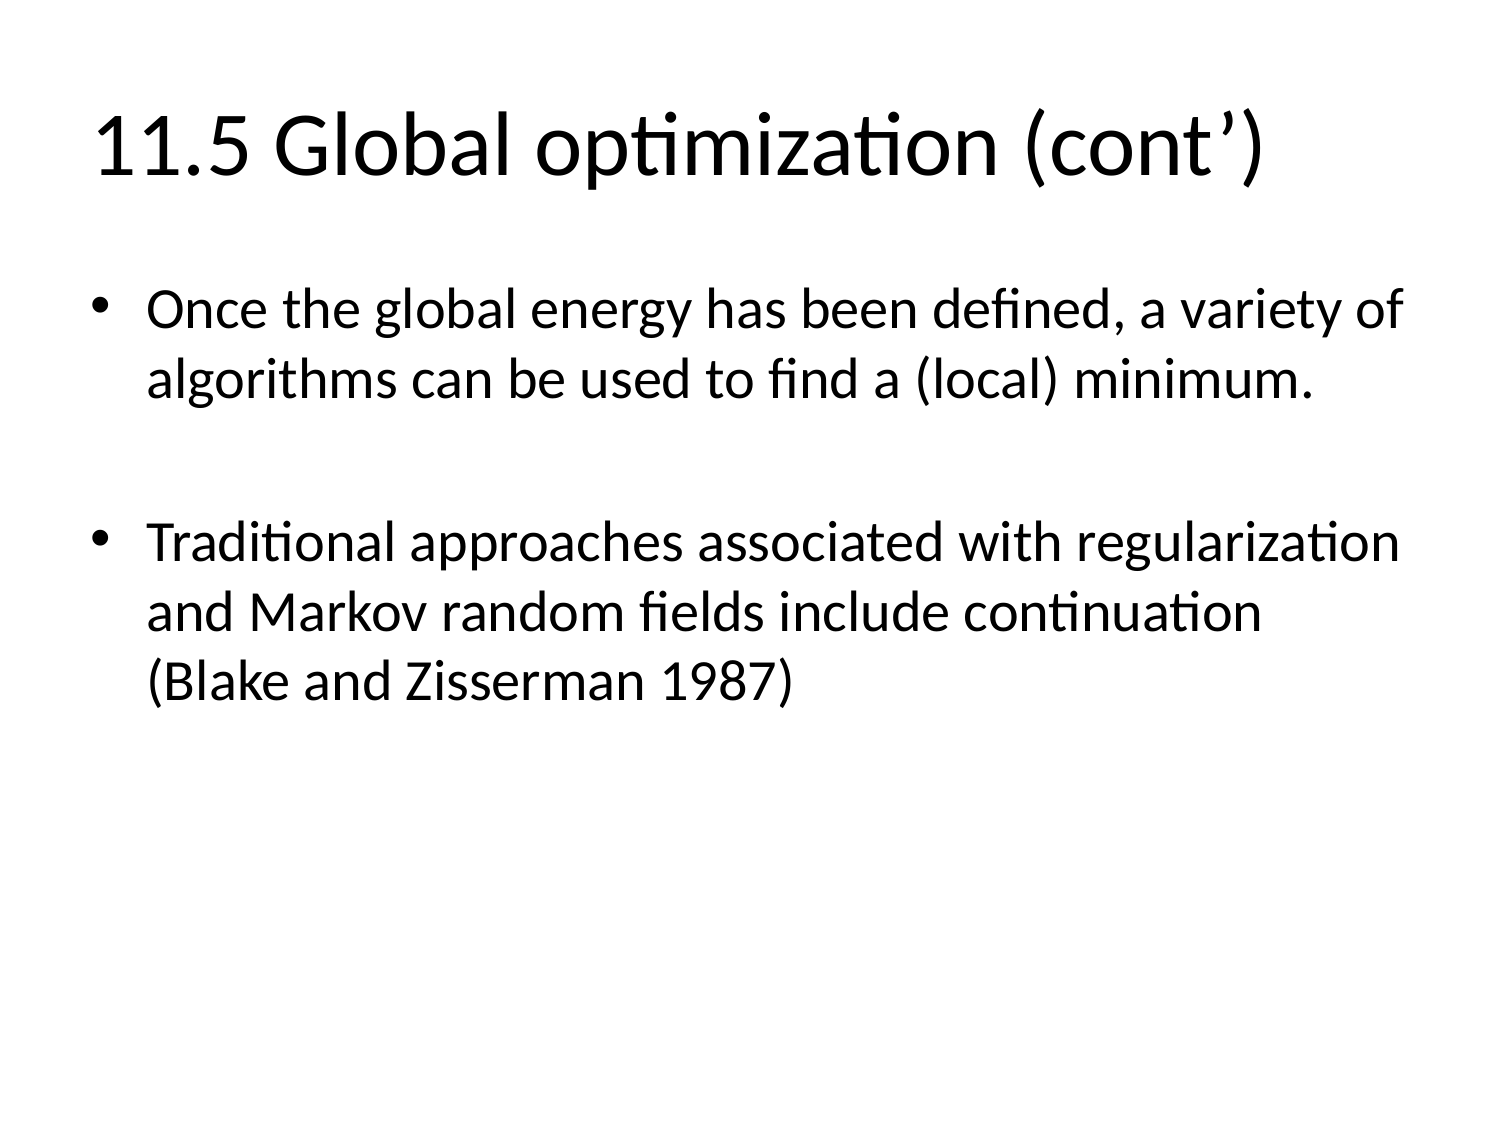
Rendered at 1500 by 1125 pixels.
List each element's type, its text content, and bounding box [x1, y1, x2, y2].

title 11.5 Global optimization (cont’) [75, 45, 1425, 233]
list Once the global energy has been defined, a variety of algorithms can be used to find a (local) minimum. Traditional approaches associated with regularization and Markov random fields include continuation (Blake and Zisserman 1987) [75, 262, 1425, 1005]
